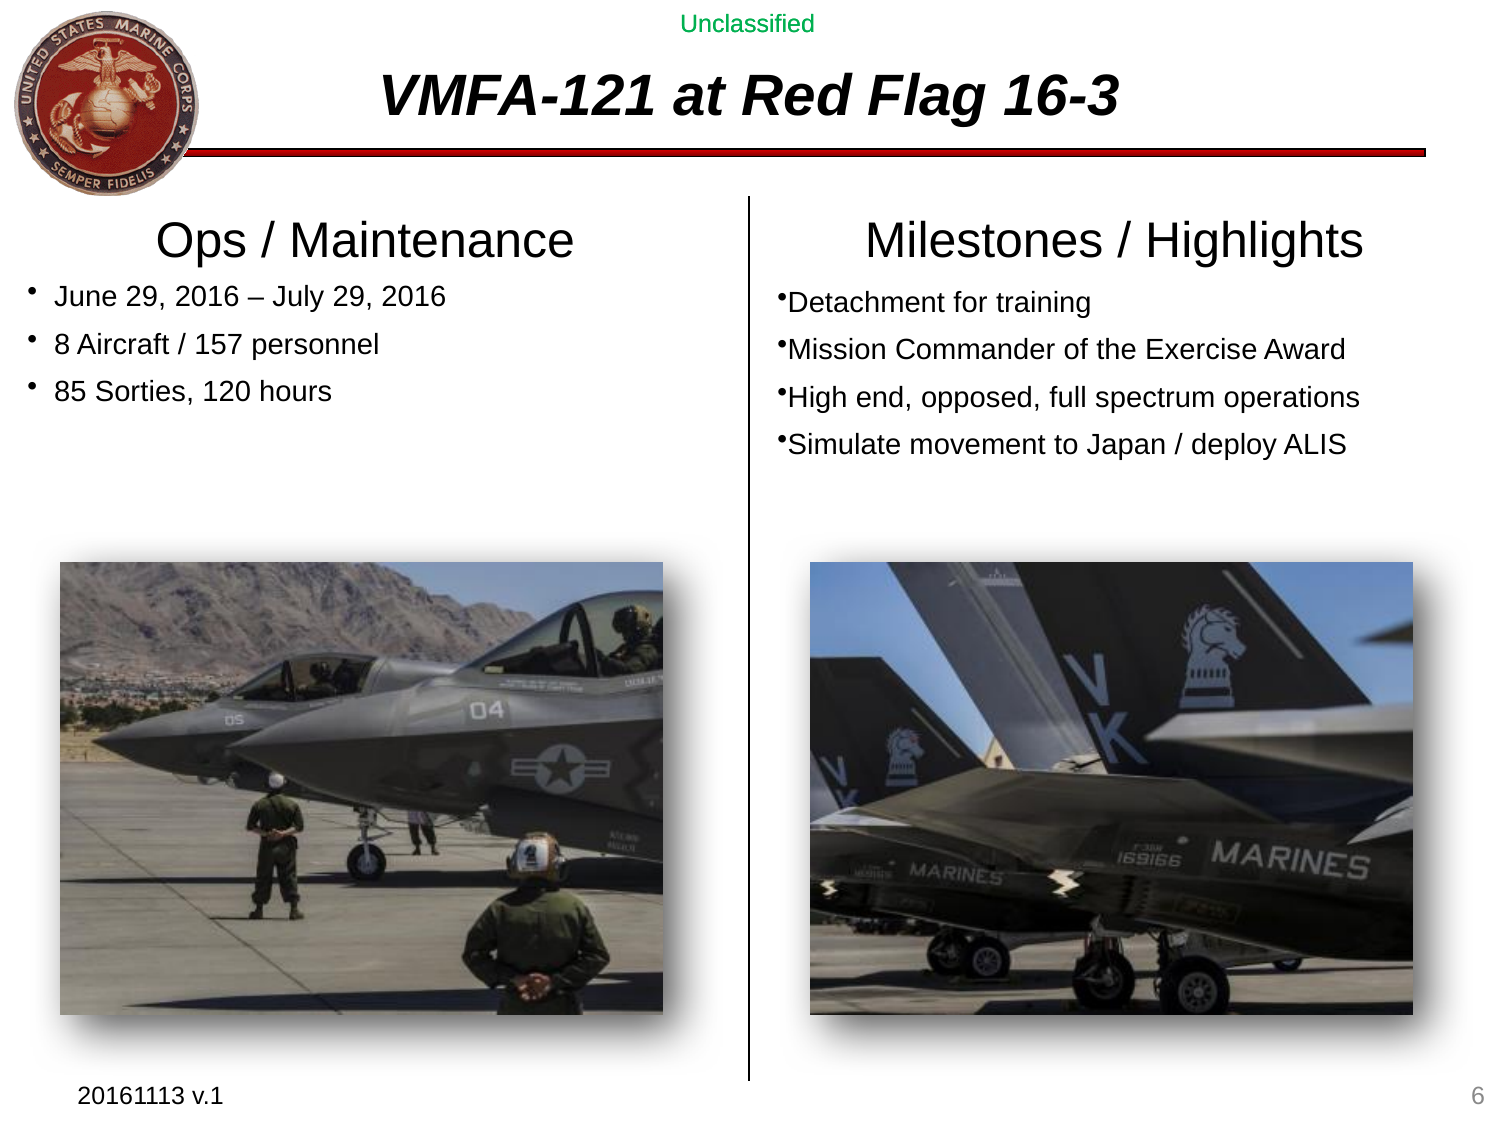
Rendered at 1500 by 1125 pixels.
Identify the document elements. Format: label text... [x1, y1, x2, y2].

slide_number 6 [1350, 1065, 1500, 1125]
text_box Ops / Maintenance [140, 199, 600, 275]
picture [809, 562, 1413, 1015]
text_box Milestones / Highlights [849, 199, 1425, 275]
picture [14, 175, 200, 196]
text_box VMFA-121 at Red Flag 16-3 [0, 50, 1500, 175]
picture [14, 11, 200, 50]
picture [59, 562, 663, 1015]
text_box Detachment for training Mission Commander of the Exercise Award High end, opposed, full spectrum operations Simulate movement to Japan / deploy ALIS [762, 275, 1475, 606]
text_box June 29, 2016 – July 29, 2016 8 Aircraft / 157 personnel 85 Sorties, 120 hours [12, 270, 736, 510]
